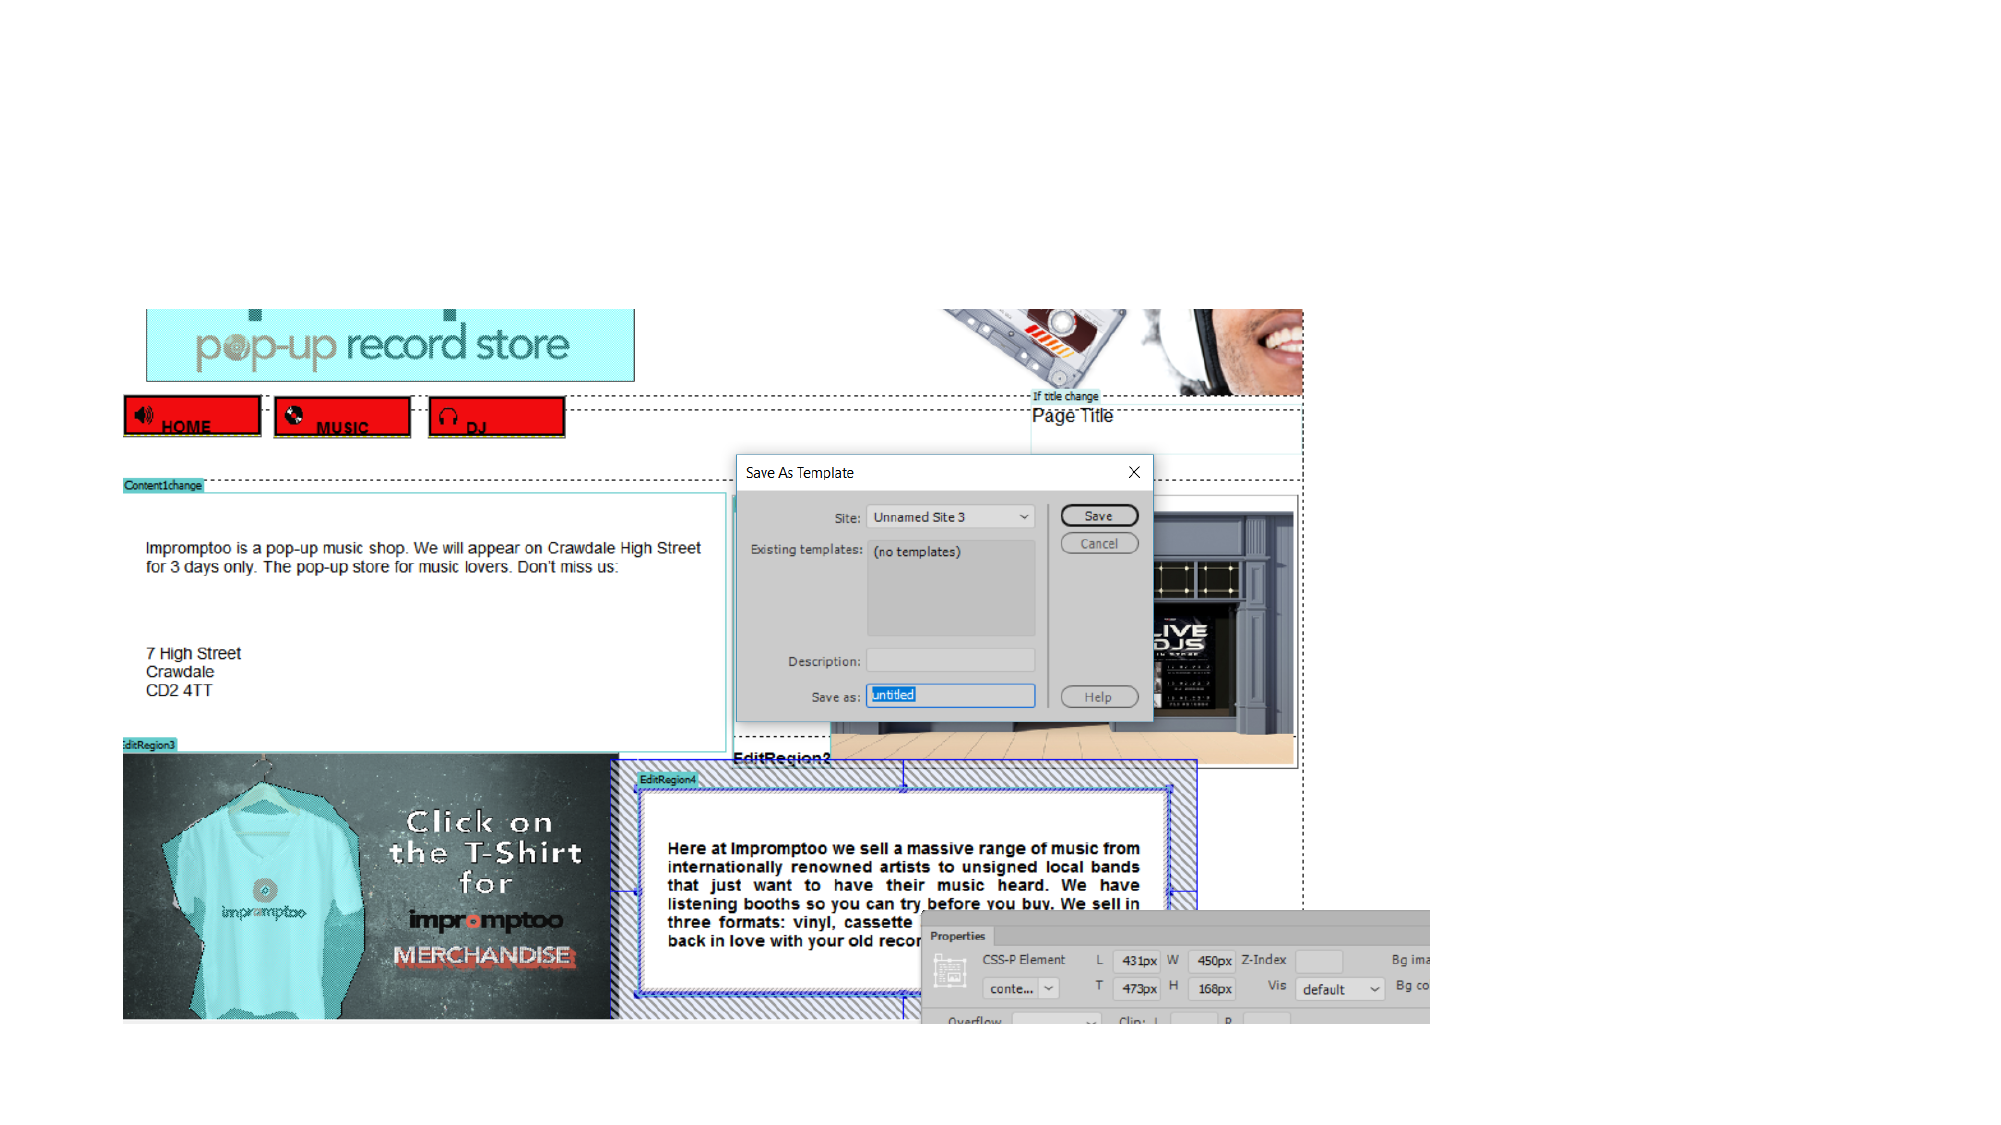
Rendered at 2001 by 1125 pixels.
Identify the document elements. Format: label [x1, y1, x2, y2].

list [122, 309, 1430, 1024]
